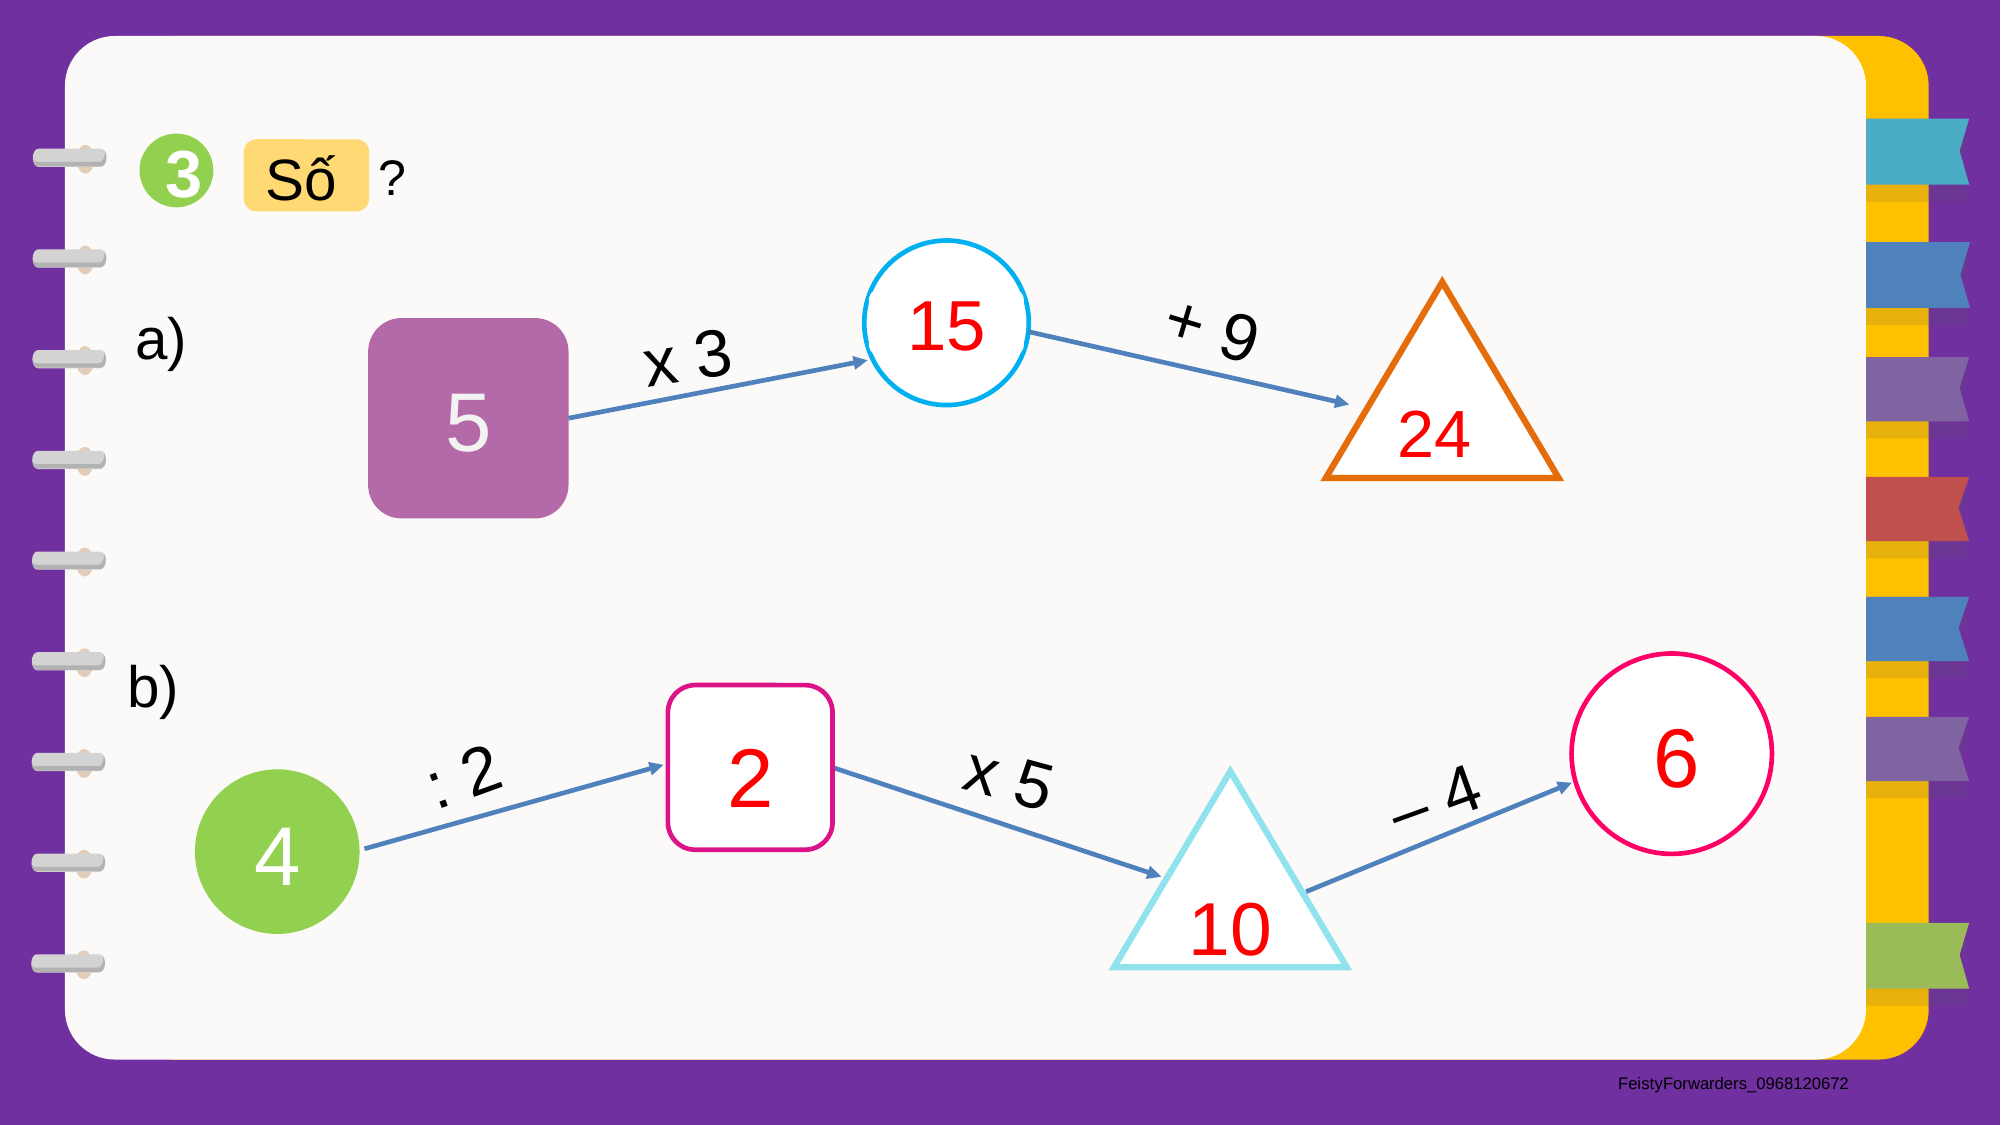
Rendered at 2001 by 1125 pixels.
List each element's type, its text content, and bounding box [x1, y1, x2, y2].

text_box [244, 134, 418, 221]
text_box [194, 653, 1772, 968]
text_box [368, 240, 1559, 519]
text_box b) [112, 642, 195, 727]
text_box 3 [139, 133, 214, 208]
text_box a) [120, 293, 203, 379]
